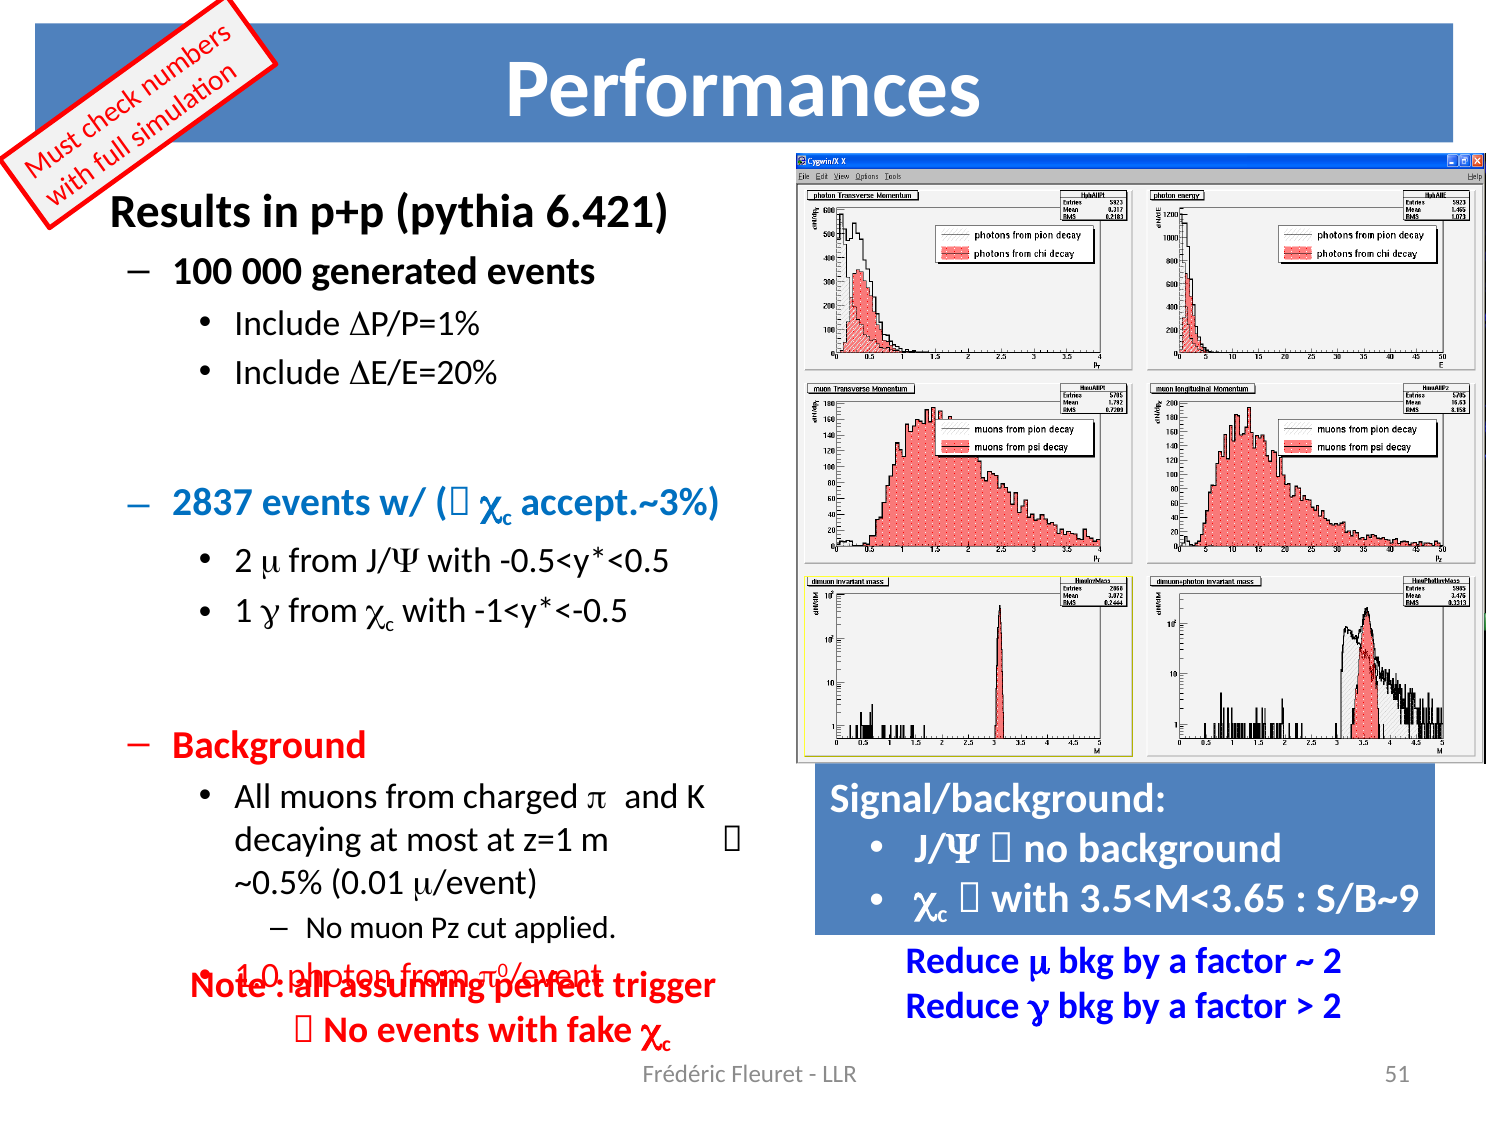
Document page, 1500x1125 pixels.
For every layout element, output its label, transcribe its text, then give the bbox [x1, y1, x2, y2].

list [795, 153, 1486, 764]
text_box Must check numbers with full simulation [0, 0, 277, 228]
slide_number 51 [1074, 1042, 1425, 1103]
text_box Note : all assuming perfect trigger  No events with fake cc [175, 952, 741, 1064]
text_box Signal/background: J/Y  no background cc  with 3.5<M<3.65 : S/B~9 [815, 771, 1435, 935]
title Performances [169, 23, 1454, 143]
footer Frédéric Fleuret - LLR [512, 1042, 988, 1103]
text_box Reduce m bkg by a factor ~ 2 Reduce g bkg by a factor > 2 [890, 928, 1358, 1034]
list Results in p+p (pythia 6.421) 100 000 generated events Include DP/P=1% Include DE/E=20% 2837 events w/ ( cc accept.~3%) 2 m from J/Y with -0.5<y*<0.5 1 g from cc with -1<y*<-0.5 Background All muons from charged p and K decaying at most at z=1 m  ~0.5% (0.01 m/event) No muon Pz cut applied. 1.0 photon from p0/event [41, 172, 809, 1005]
title Performances [35, 23, 187, 133]
